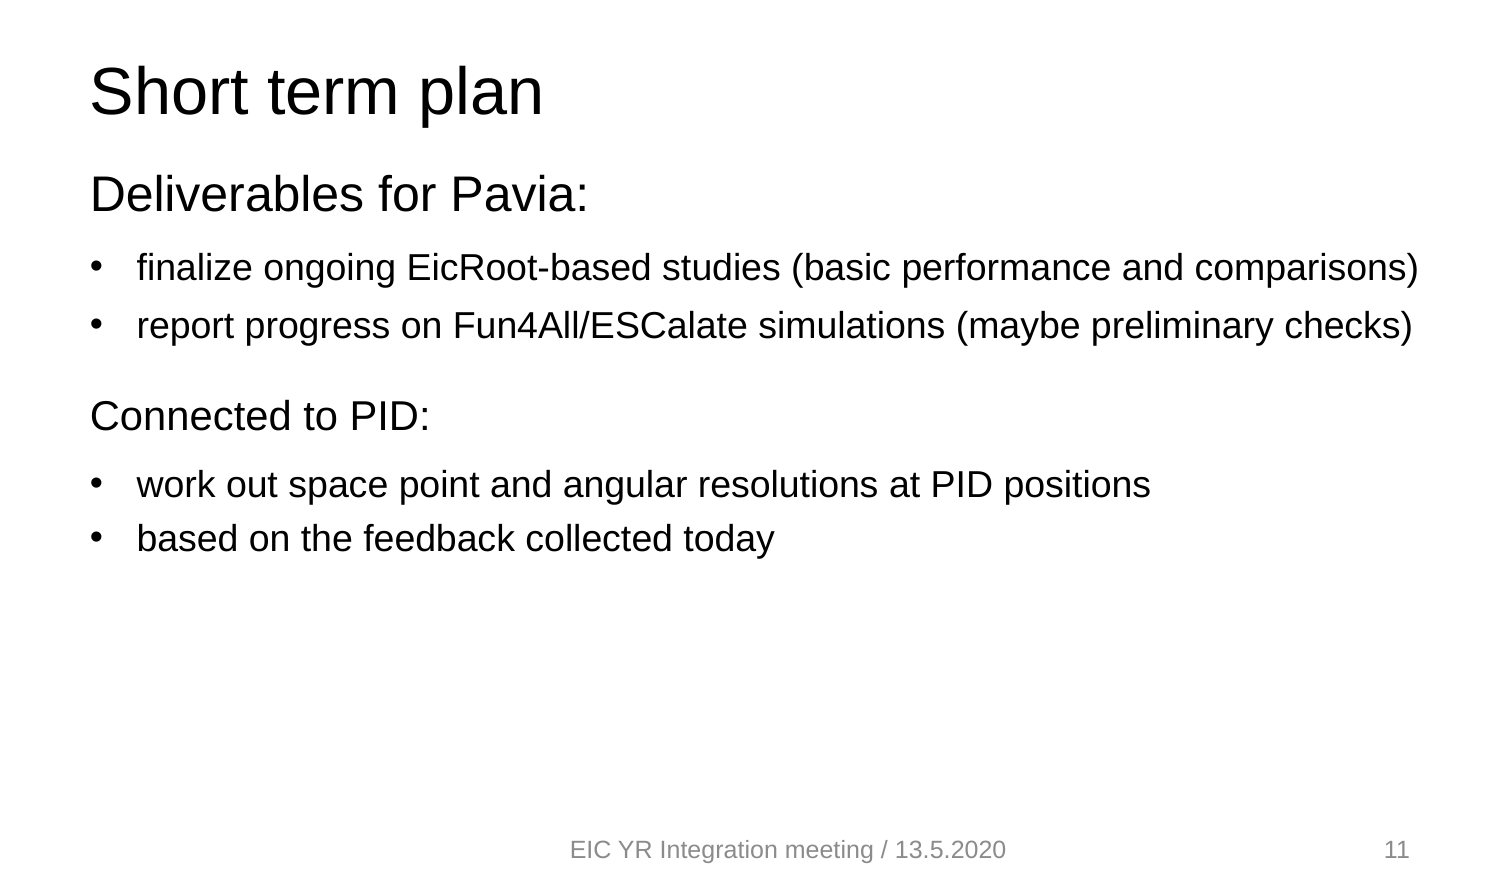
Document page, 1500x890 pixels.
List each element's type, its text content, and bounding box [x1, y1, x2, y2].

text_box Deliverables for Pavia: finalize ongoing EicRoot-based studies (basic performance and comparisons) report progress on Fun4All/ESCalate simulations (maybe preliminary checks) Connected to PID: work out space point and angular resolutions at PID positions based on the feedback collected today [75, 153, 1452, 567]
text_box Short term plan [74, 40, 1425, 135]
footer EIC YR Integration meeting / 13.5.2020 [444, 824, 1133, 872]
slide_number 11 [1151, 824, 1425, 872]
